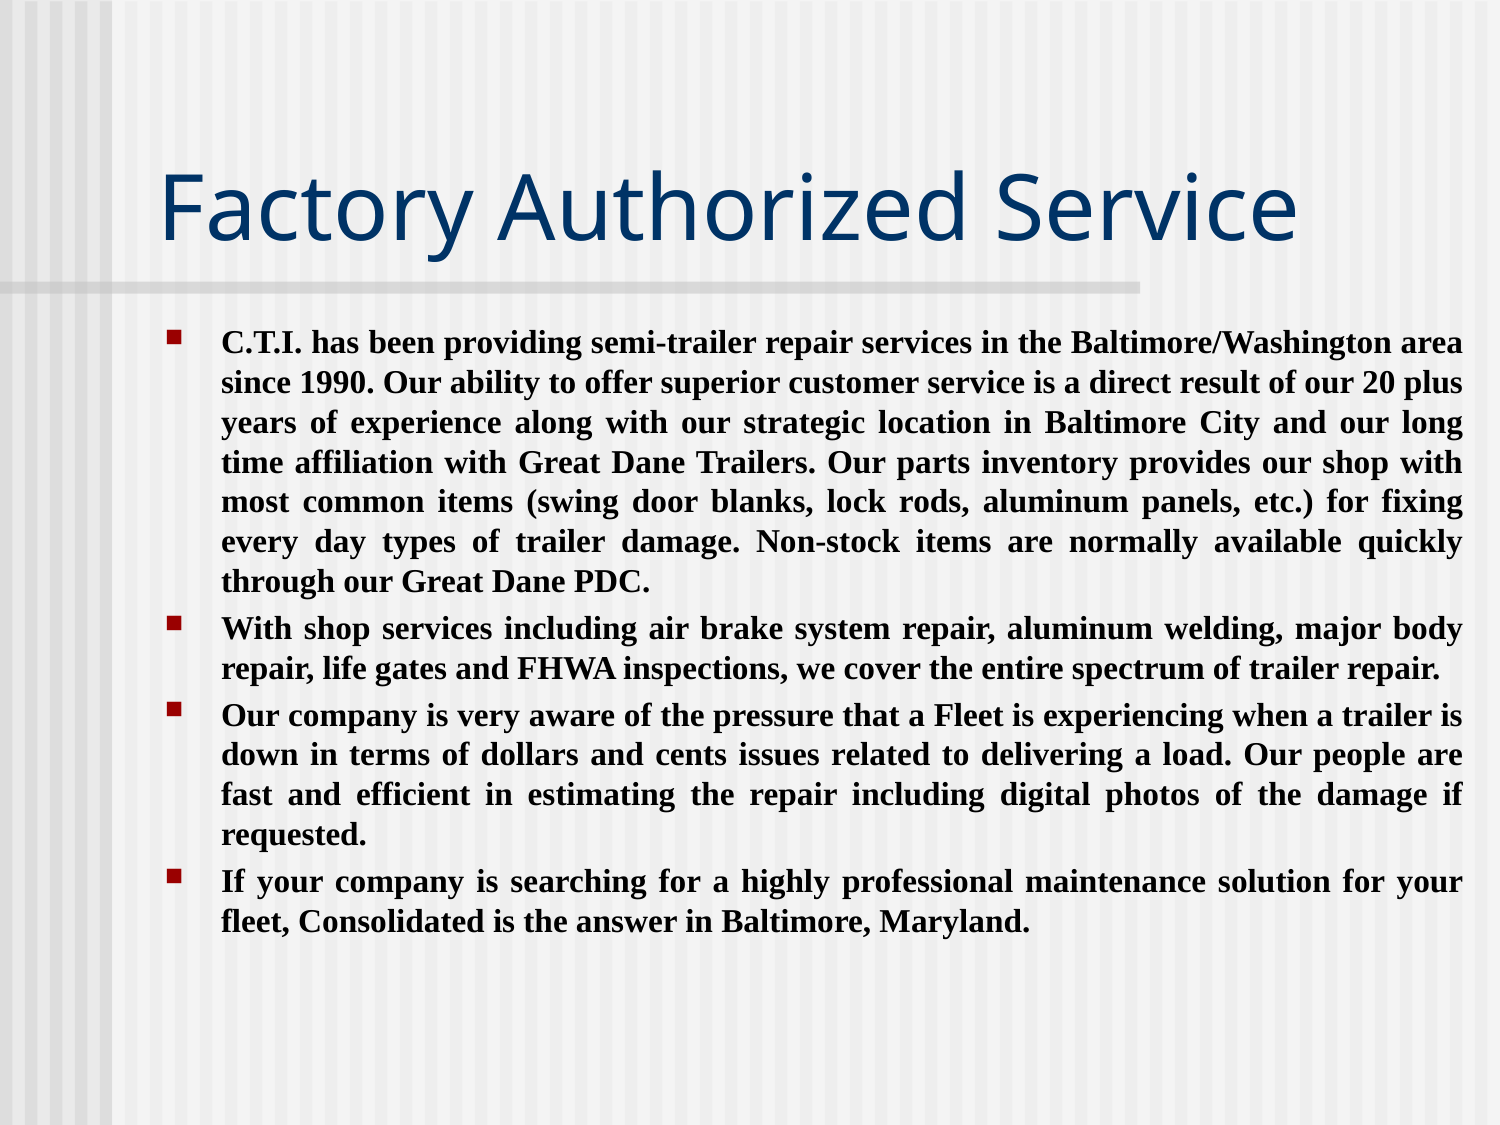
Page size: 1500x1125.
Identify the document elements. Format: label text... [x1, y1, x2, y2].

list C.T.I. has been providing semi-trailer repair services in the Baltimore/Washington area since 1990. Our ability to offer superior customer service is a direct result of our 20 plus years of experience along with our strategic location in Baltimore City and our long time affiliation with Great Dane Trailers. Our parts inventory provides our shop with most common items (swing door blanks, lock rods, aluminum panels, etc.) for fixing every day types of trailer damage. Non-stock items are normally available quickly through our Great Dane PDC. With shop services including air brake system repair, aluminum welding, major body repair, life gates and FHWA inspections, we cover the entire spectrum of trailer repair. Our company is very aware of the pressure that a Fleet is experiencing when a trailer is down in terms of dollars and cents issues related to delivering a load. Our people are fast and efficient in estimating the repair including digital photos of the damage if requested. If your company is searching for a highly professional maintenance solution for your fleet, Consolidated is the answer in Baltimore, Maryland. [149, 312, 1481, 1001]
title Factory Authorized Service [142, 139, 1483, 267]
